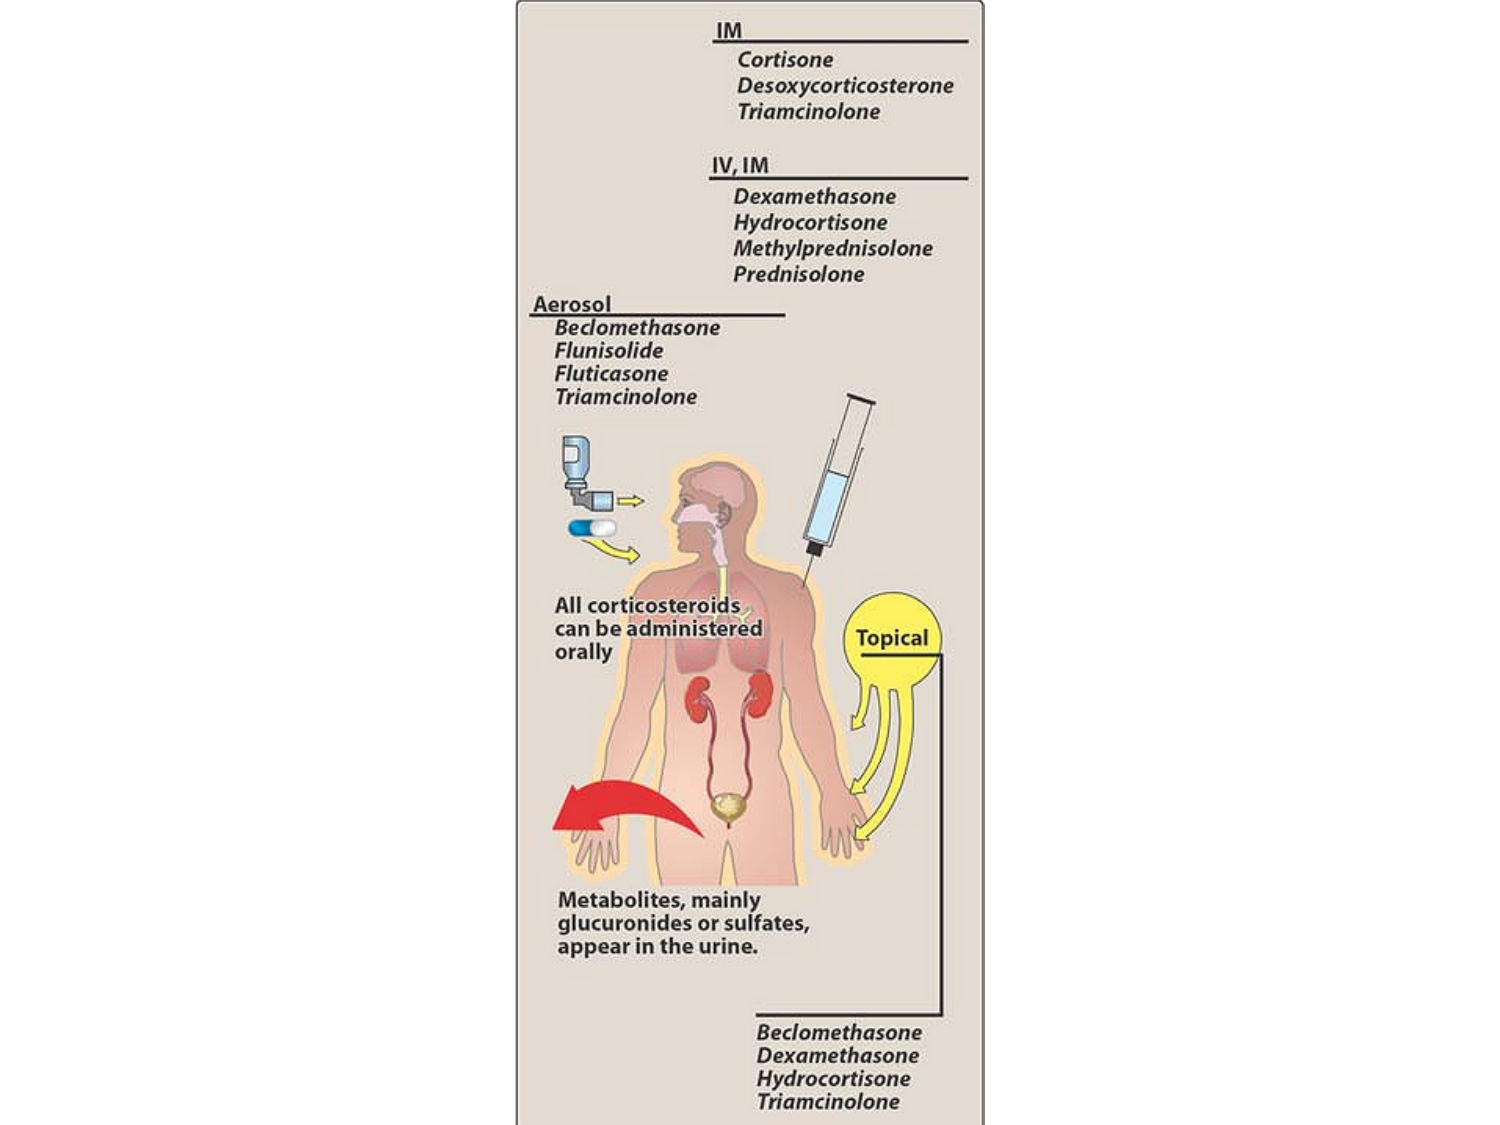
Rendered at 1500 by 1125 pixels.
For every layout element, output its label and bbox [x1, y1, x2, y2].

picture [515, 0, 985, 1125]
